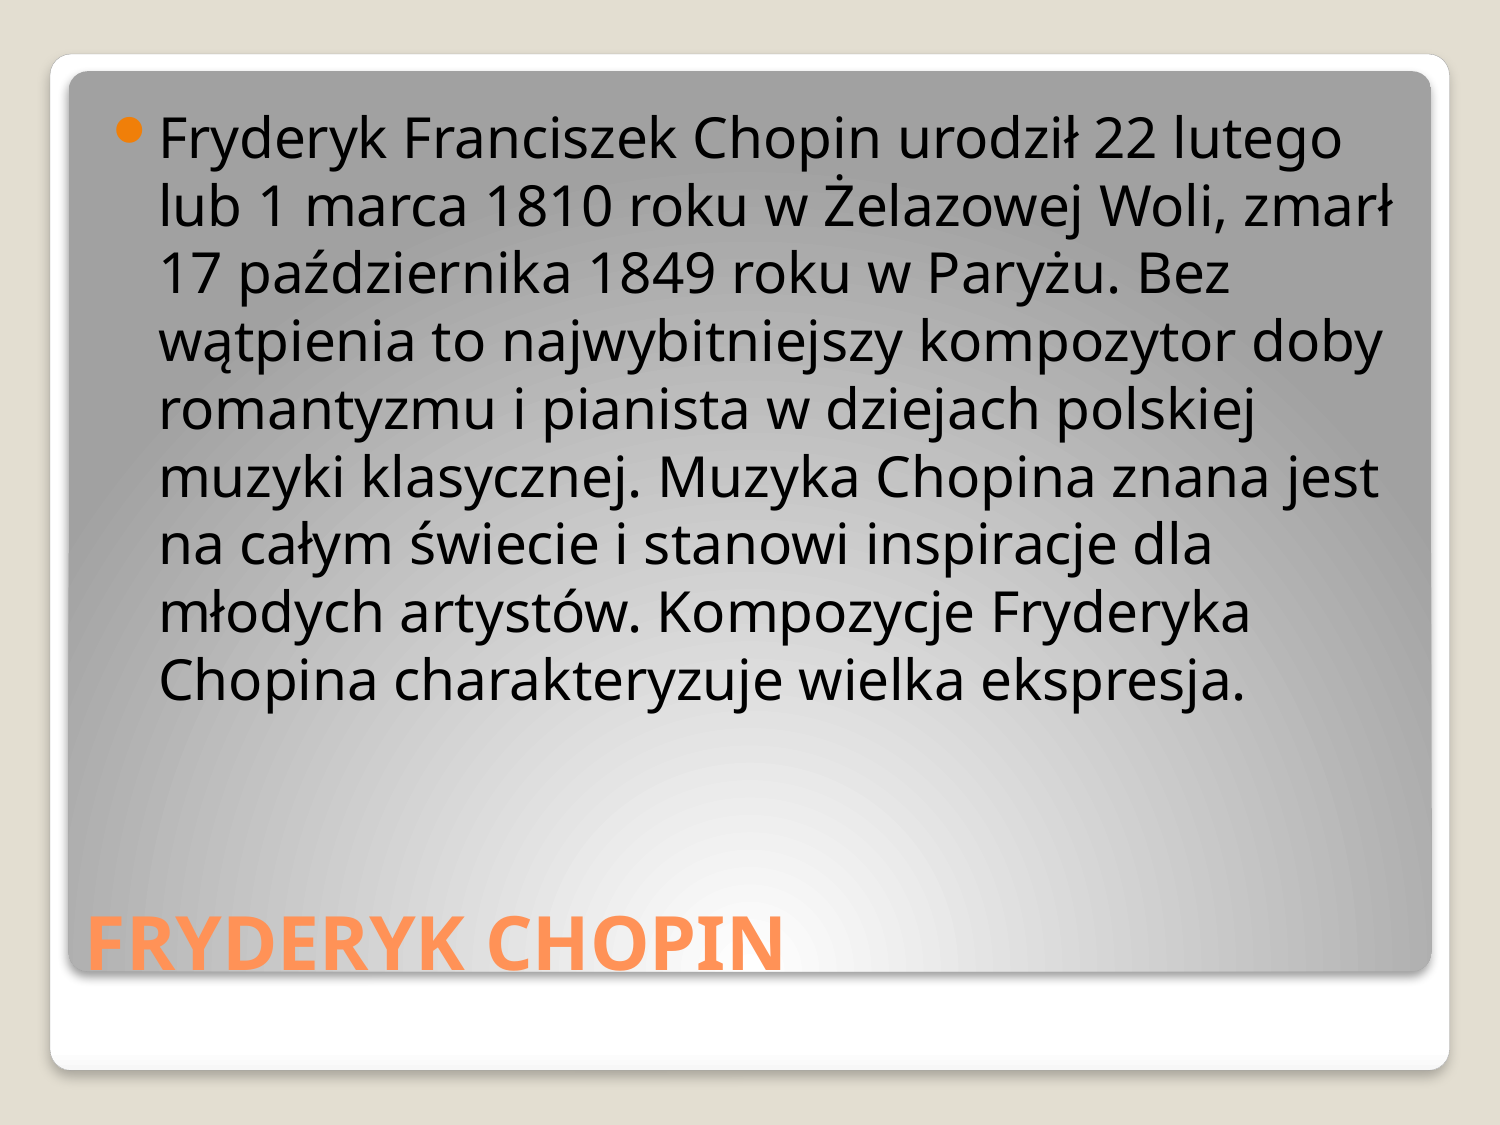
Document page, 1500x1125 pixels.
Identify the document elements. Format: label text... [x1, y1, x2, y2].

title FRYDERYK CHOPIN [70, 820, 1413, 993]
list Fryderyk Franciszek Chopin urodził 22 lutego lub 1 marca 1810 roku w Żelazowej Woli, zmarł 17 października 1849 roku w Paryżu. Bez wątpienia to najwybitniejszy kompozytor doby romantyzmu i pianista w dziejach polskiej muzyki klasycznej. Muzyka Chopina znana jest na całym świecie i stanowi inspiracje dla młodych artystów. Kompozycje Fryderyka Chopina charakteryzuje wielka ekspresja. [82, 86, 1425, 774]
